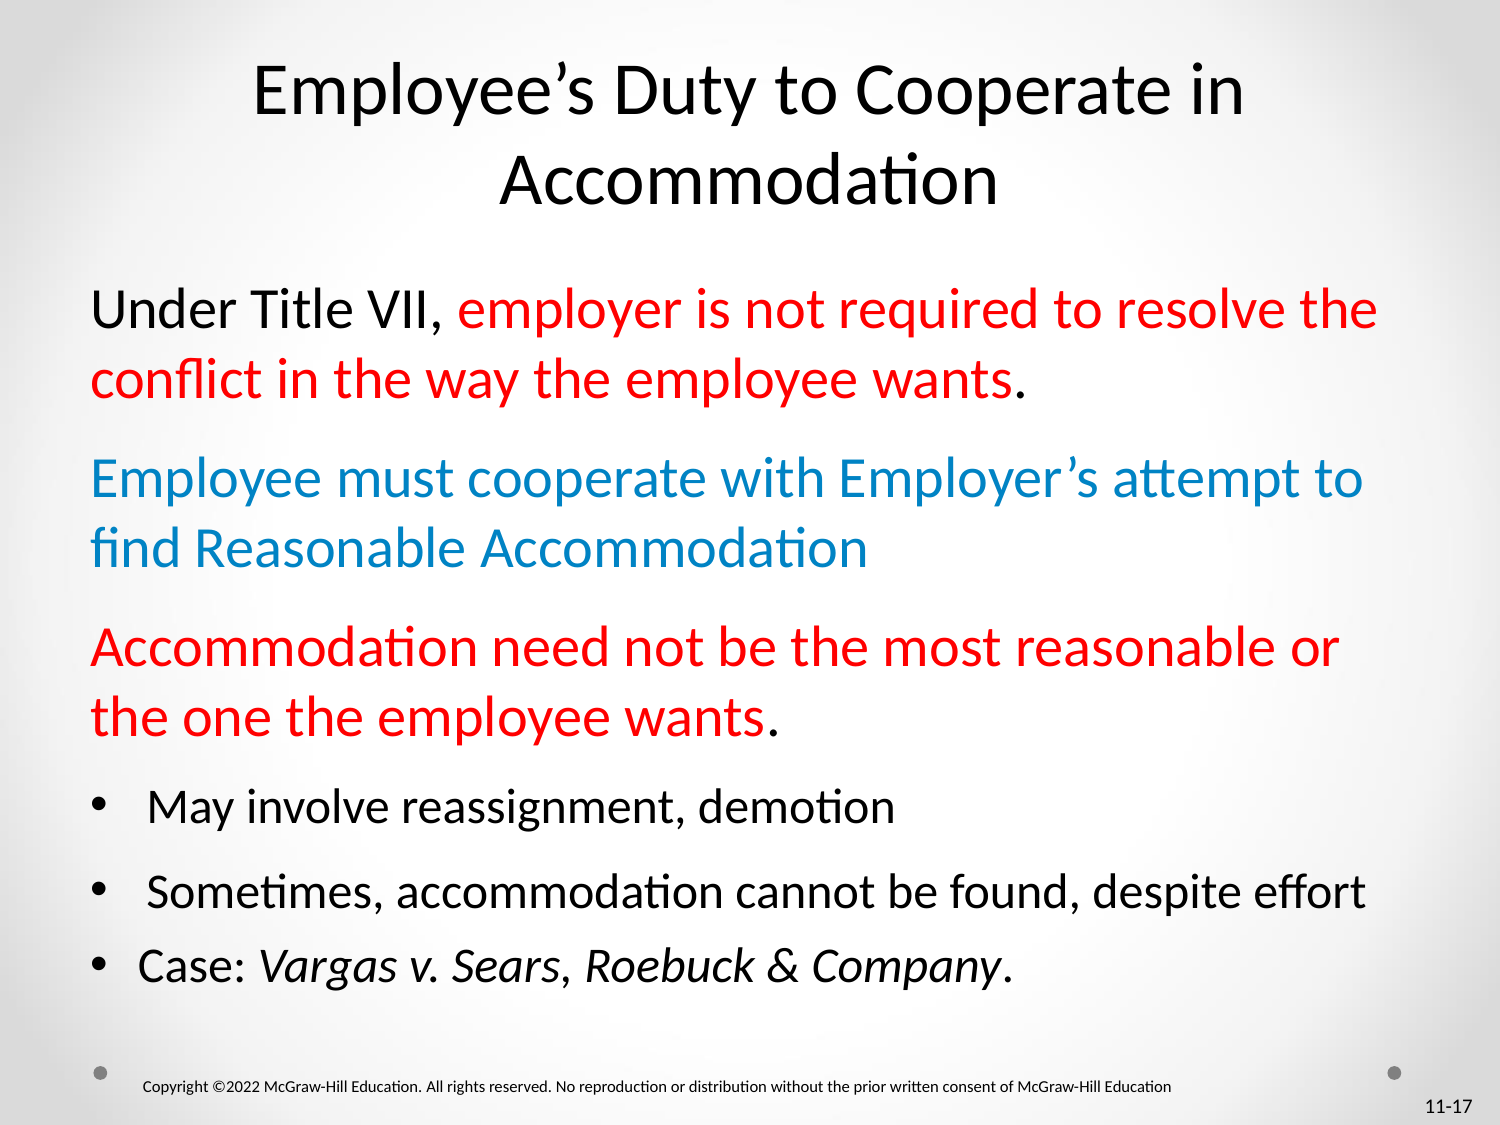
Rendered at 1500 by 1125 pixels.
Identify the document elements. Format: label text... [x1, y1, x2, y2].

title Employee’s Duty to Cooperate in Accommodation [74, 42, 1426, 228]
list Under Title VII, employer is not required to resolve the conflict in the way the employee wants. Employee must cooperate with Employer’s attempt to find Reasonable Accommodation Accommodation need not be the most reasonable or the one the employee wants. May involve reassignment, demotion Sometimes, accommodation cannot be found, despite effort Case: Vargas v. Sears, Roebuck & Company. [74, 262, 1426, 1051]
picture [0, 0, 1500, 1125]
